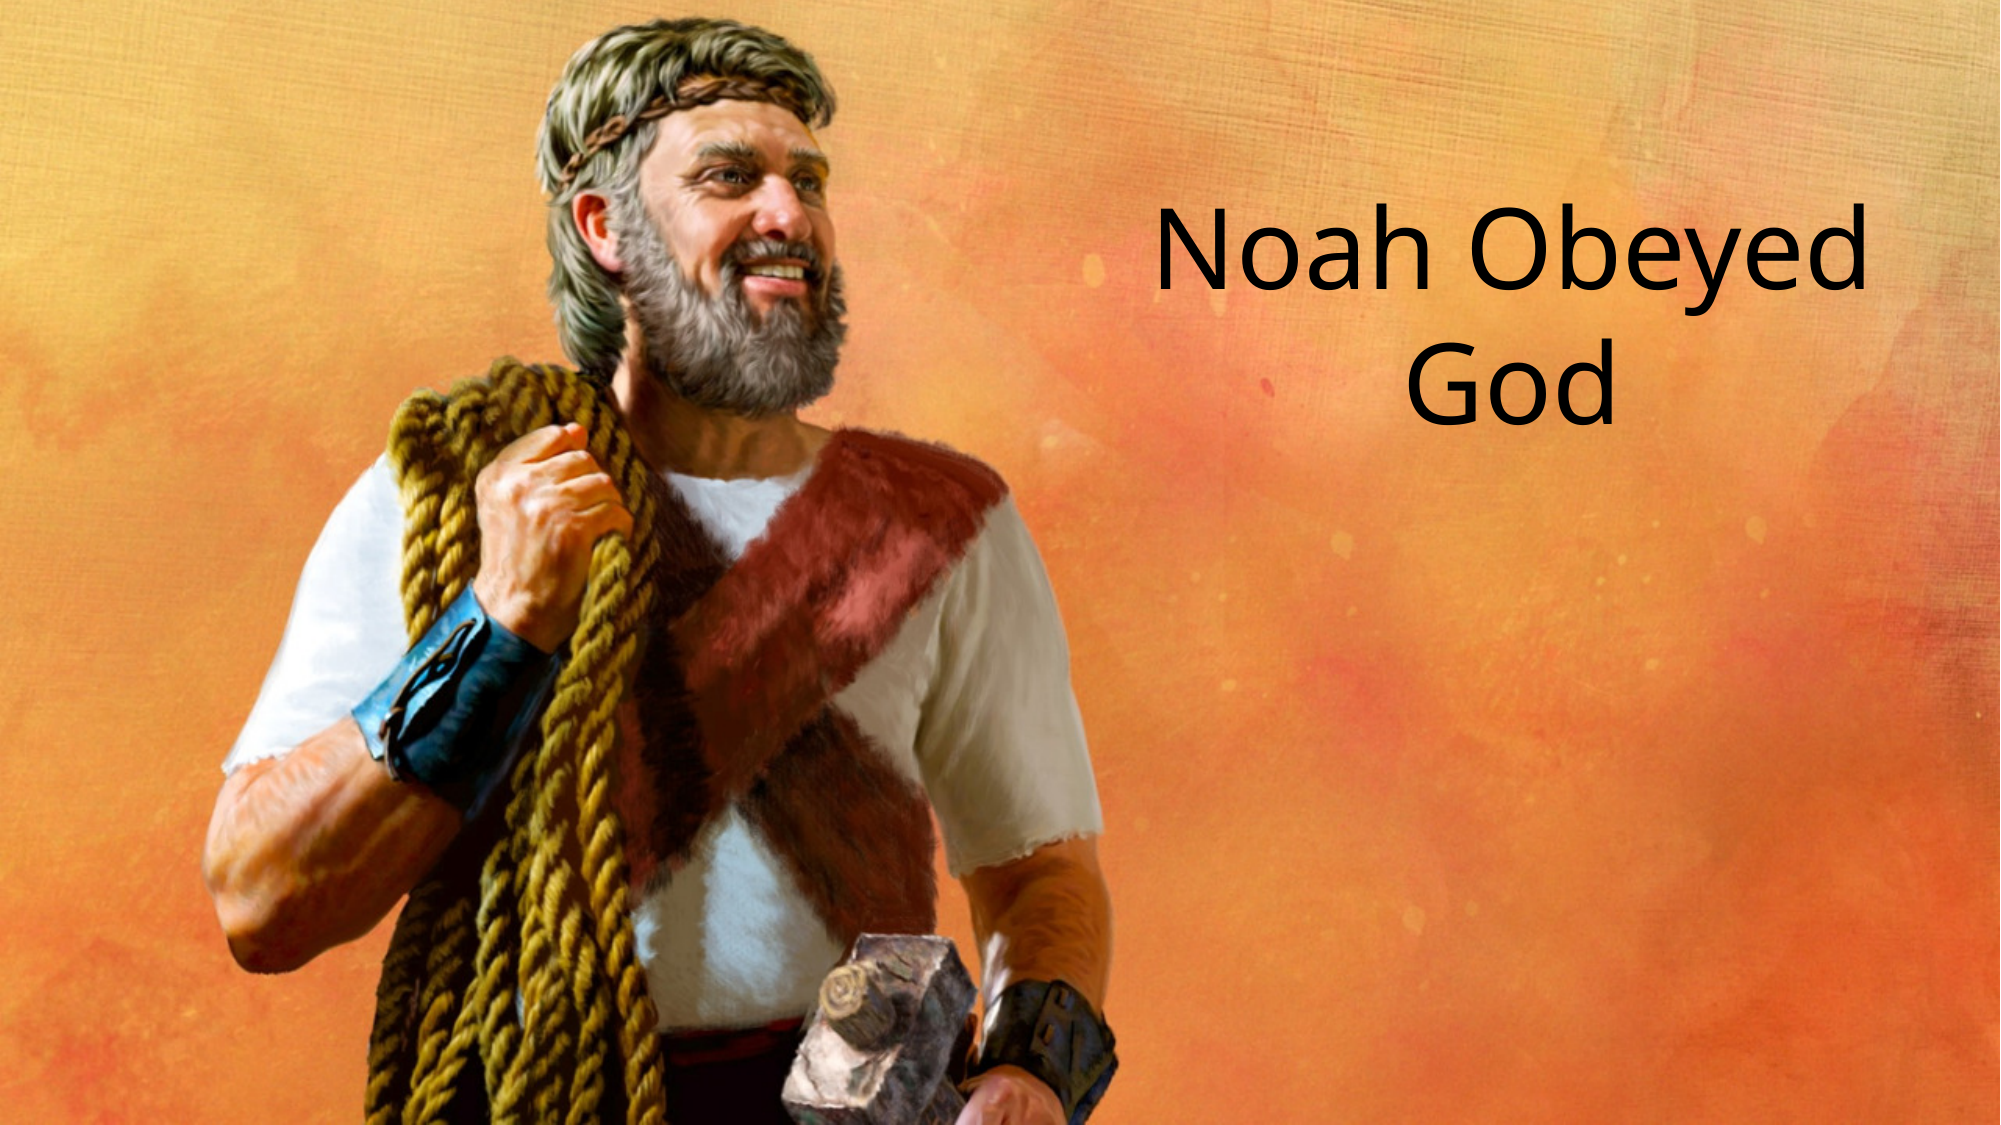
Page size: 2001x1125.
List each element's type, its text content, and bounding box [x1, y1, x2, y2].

picture [0, 0, 2000, 1125]
text_box Noah Obeyed God [1101, 169, 1924, 455]
